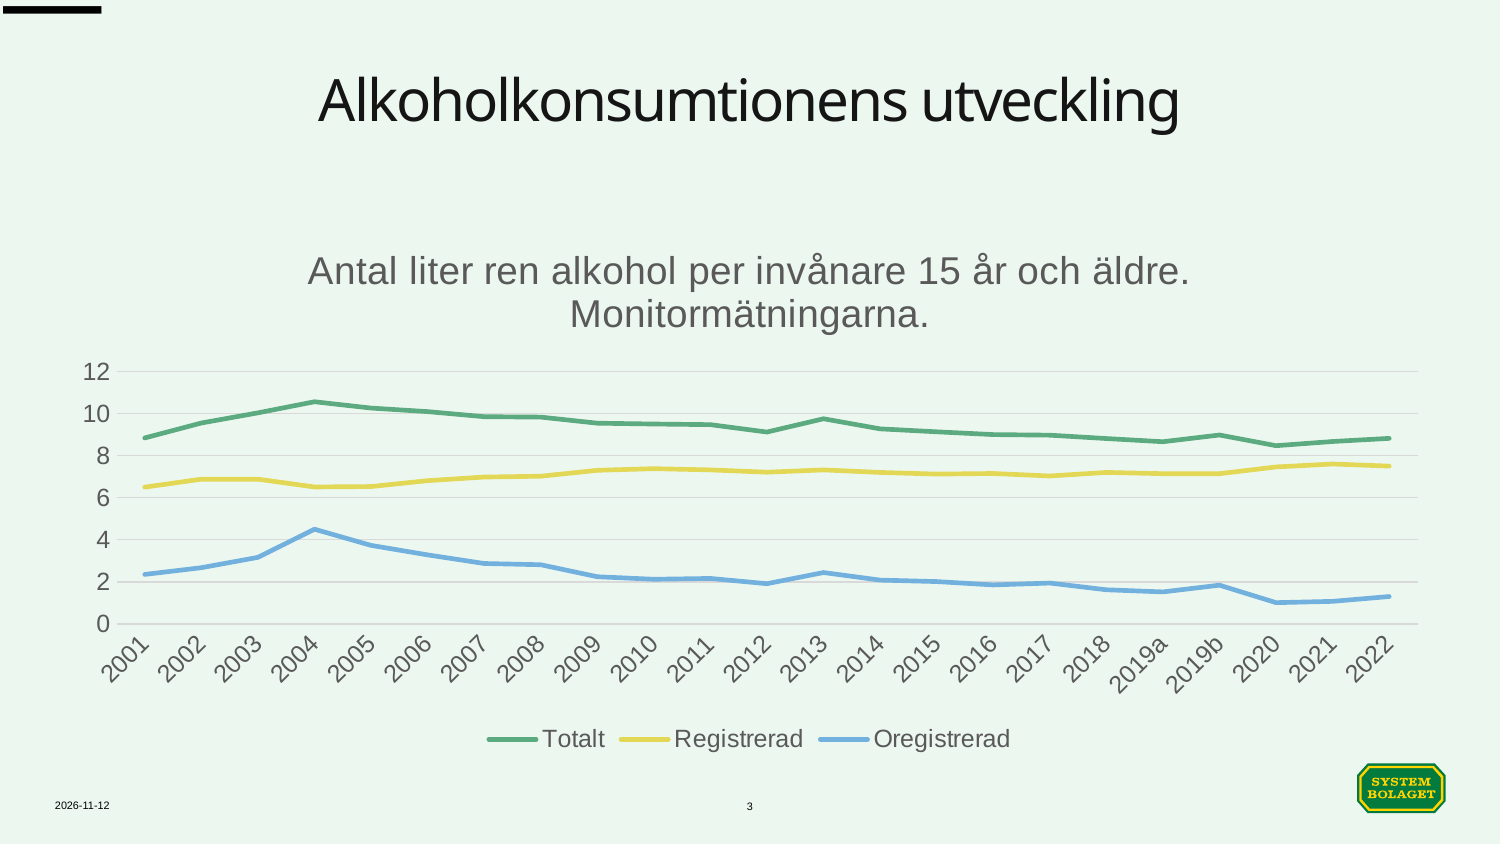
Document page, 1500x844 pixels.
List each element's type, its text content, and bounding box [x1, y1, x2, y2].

slide_number 3 [716, 798, 784, 813]
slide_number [55, 798, 144, 812]
chart [54, 217, 1446, 759]
title Alkoholkonsumtionens utveckling [54, 63, 1446, 170]
